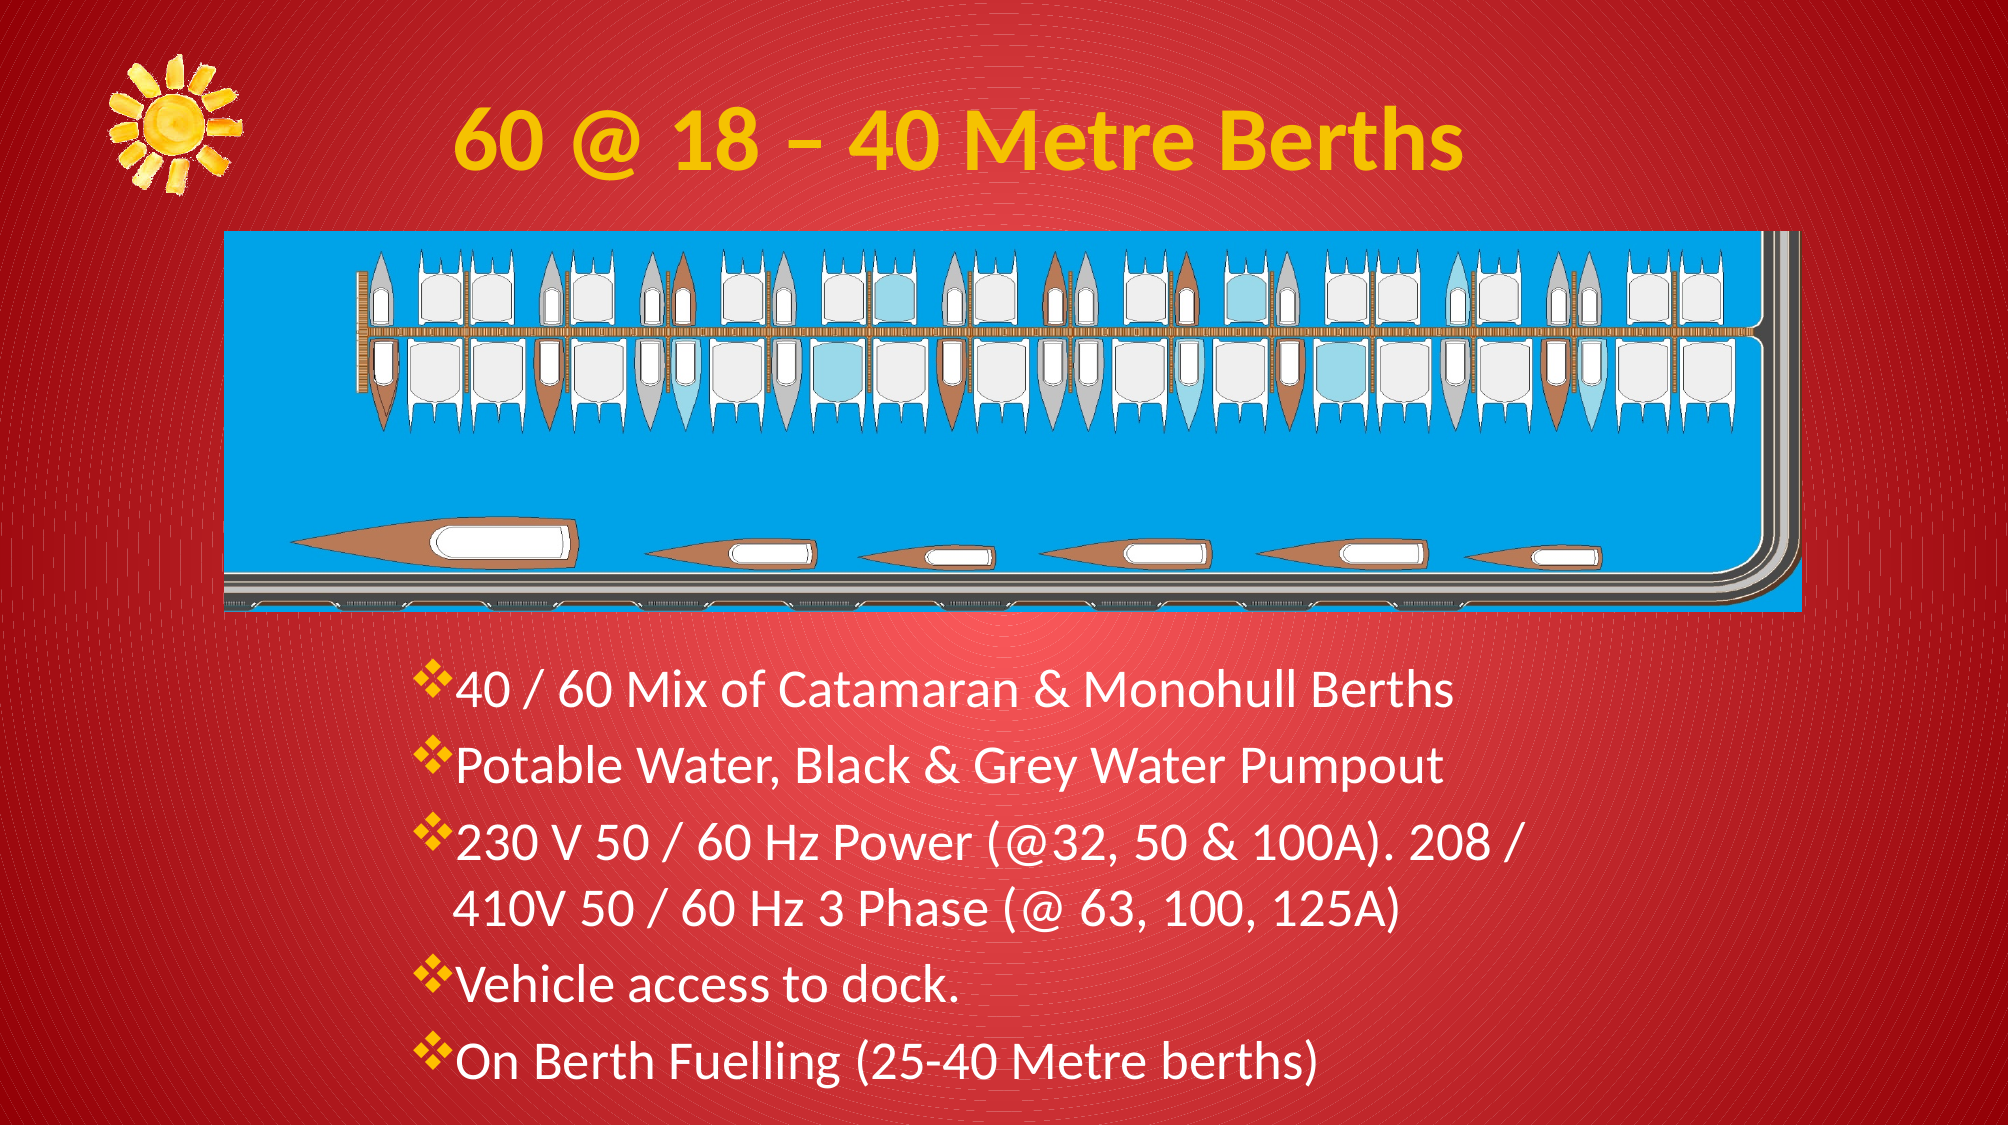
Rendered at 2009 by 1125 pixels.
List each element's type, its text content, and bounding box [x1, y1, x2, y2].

list 40 / 60 Mix of Catamaran & Monohull Berths Potable Water, Black & Grey Water Pumpout 230 V 50 / 60 Hz Power (@32, 50 & 100A). 208 / 410V 50 / 60 Hz 3 Phase (@ 63, 100, 125A) Vehicle access to dock. On Berth Fuelling (25-40 Metre berths) [393, 645, 1599, 1106]
picture [106, 54, 248, 200]
title 60 @ 18 – 40 Metre Berths [437, 78, 1642, 197]
picture [224, 231, 1802, 613]
